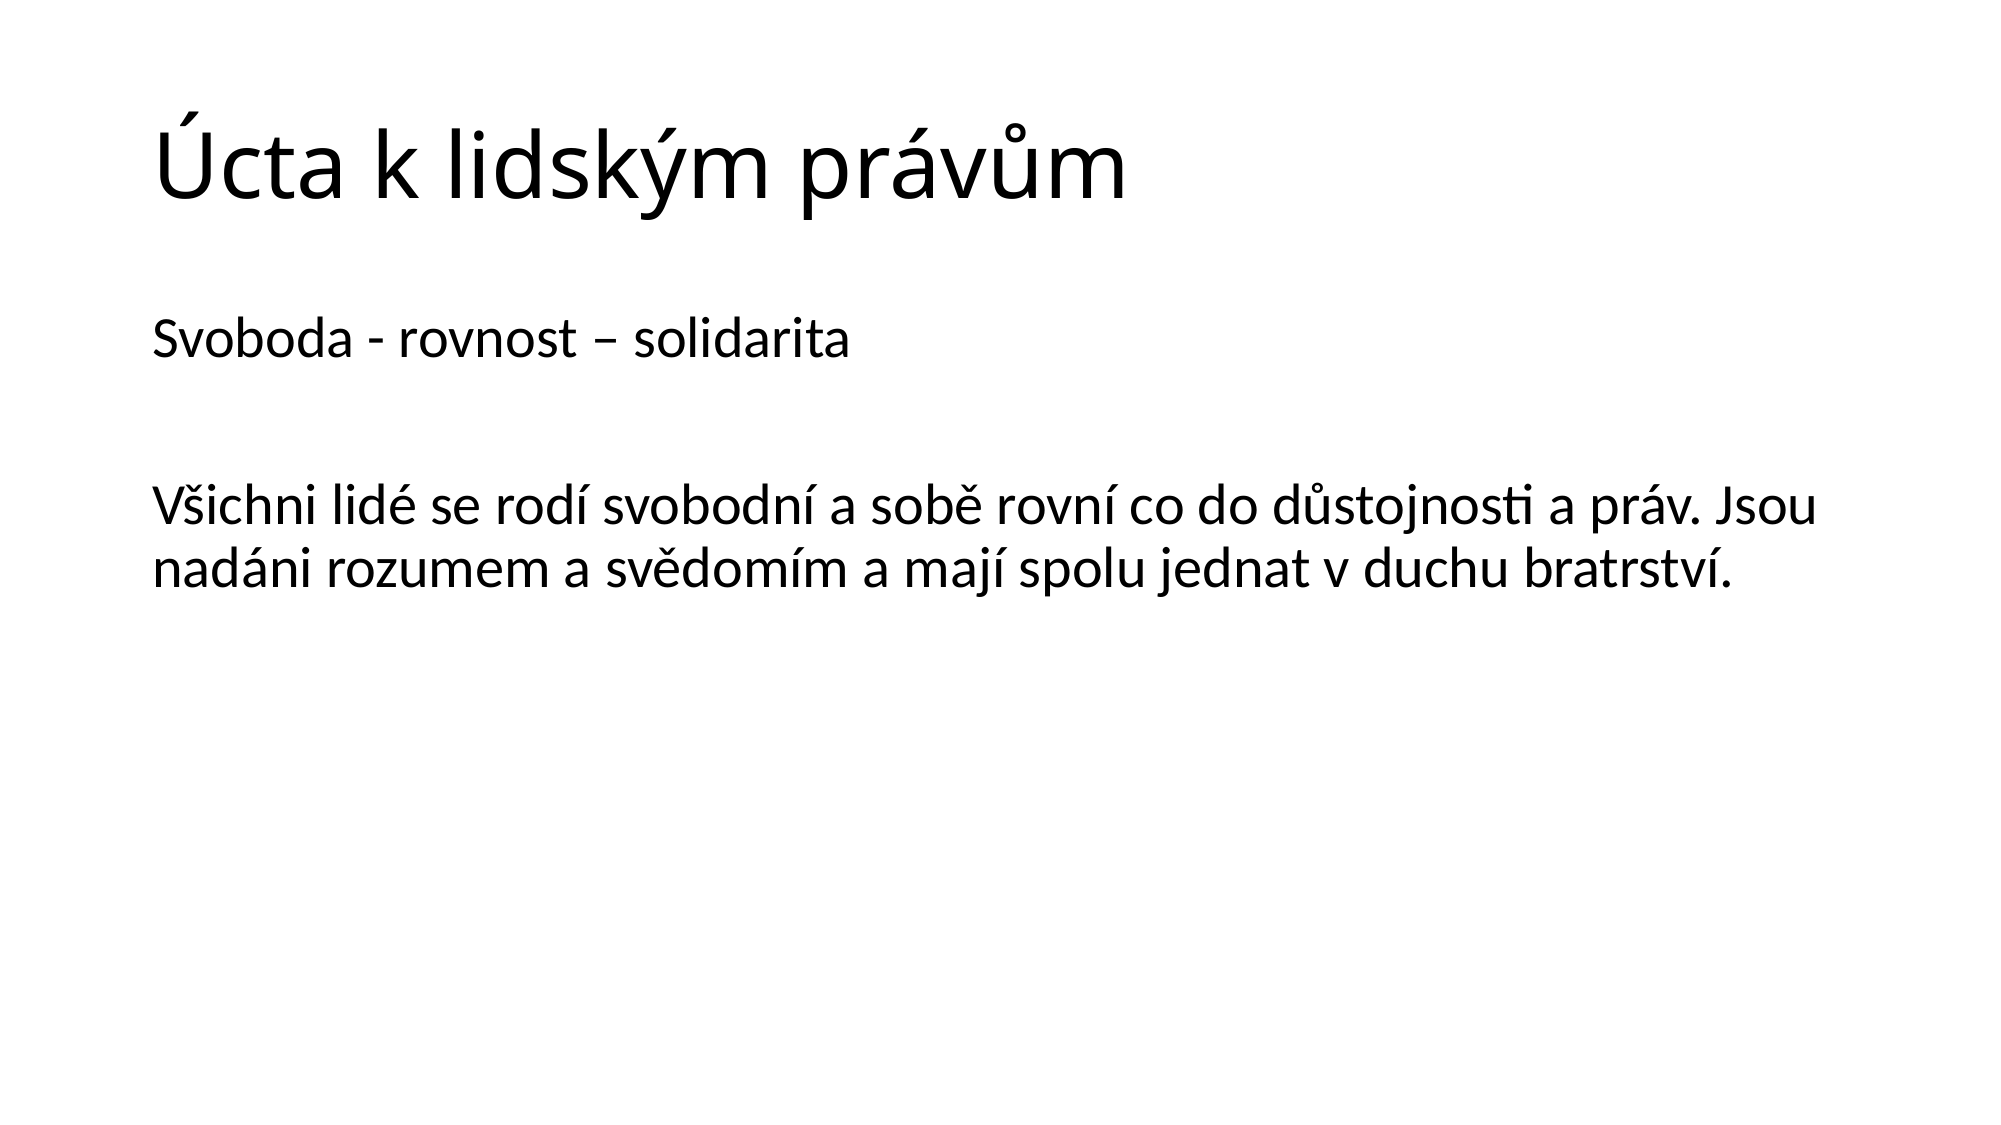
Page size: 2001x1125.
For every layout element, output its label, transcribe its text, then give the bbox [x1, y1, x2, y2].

list Svoboda - rovnost – solidarita Všichni lidé se rodí svobodní a sobě rovní co do důstojnosti a práv. Jsou nadáni rozumem a svědomím a mají spolu jednat v duchu bratrství. [137, 299, 1863, 1014]
title Úcta k lidským právům [137, 59, 1863, 278]
